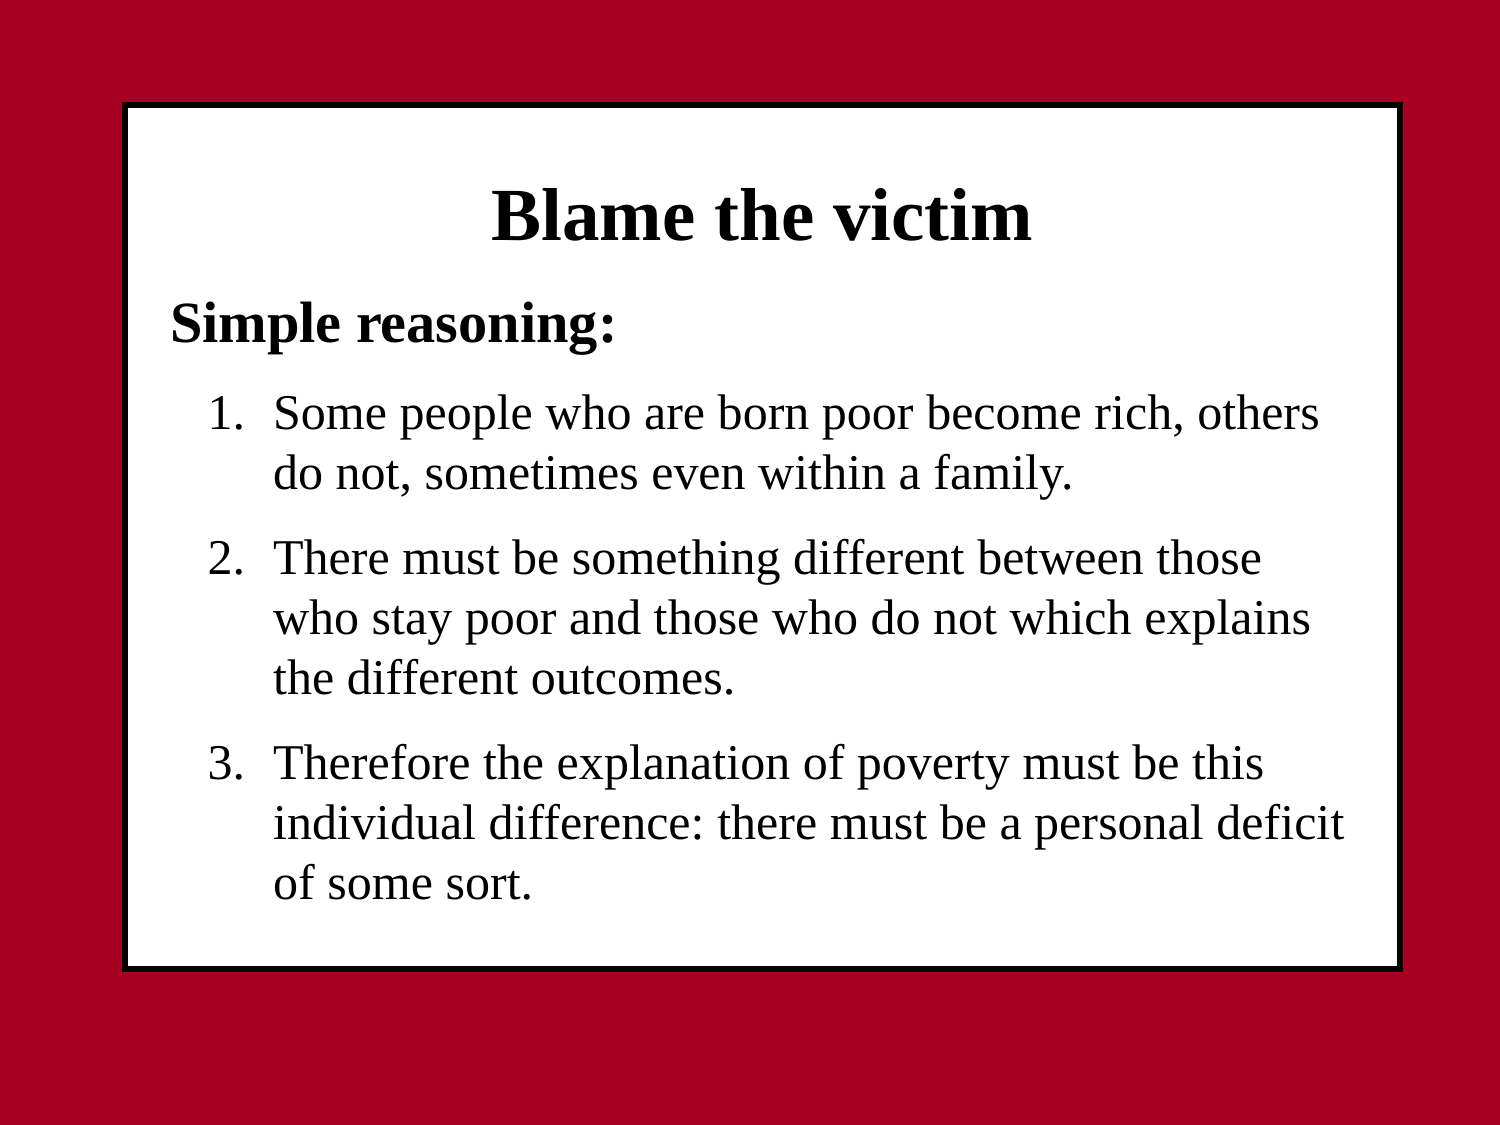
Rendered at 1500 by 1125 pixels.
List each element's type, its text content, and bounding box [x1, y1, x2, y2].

text_box Blame the victim Simple reasoning: Some people who are born poor become rich, others do not, sometimes even within a family. There must be something different between those who stay poor and those who do not which explains the different outcomes. Therefore the explanation of poverty must be this individual difference: there must be a personal deficit of some sort. [124, 105, 1400, 970]
